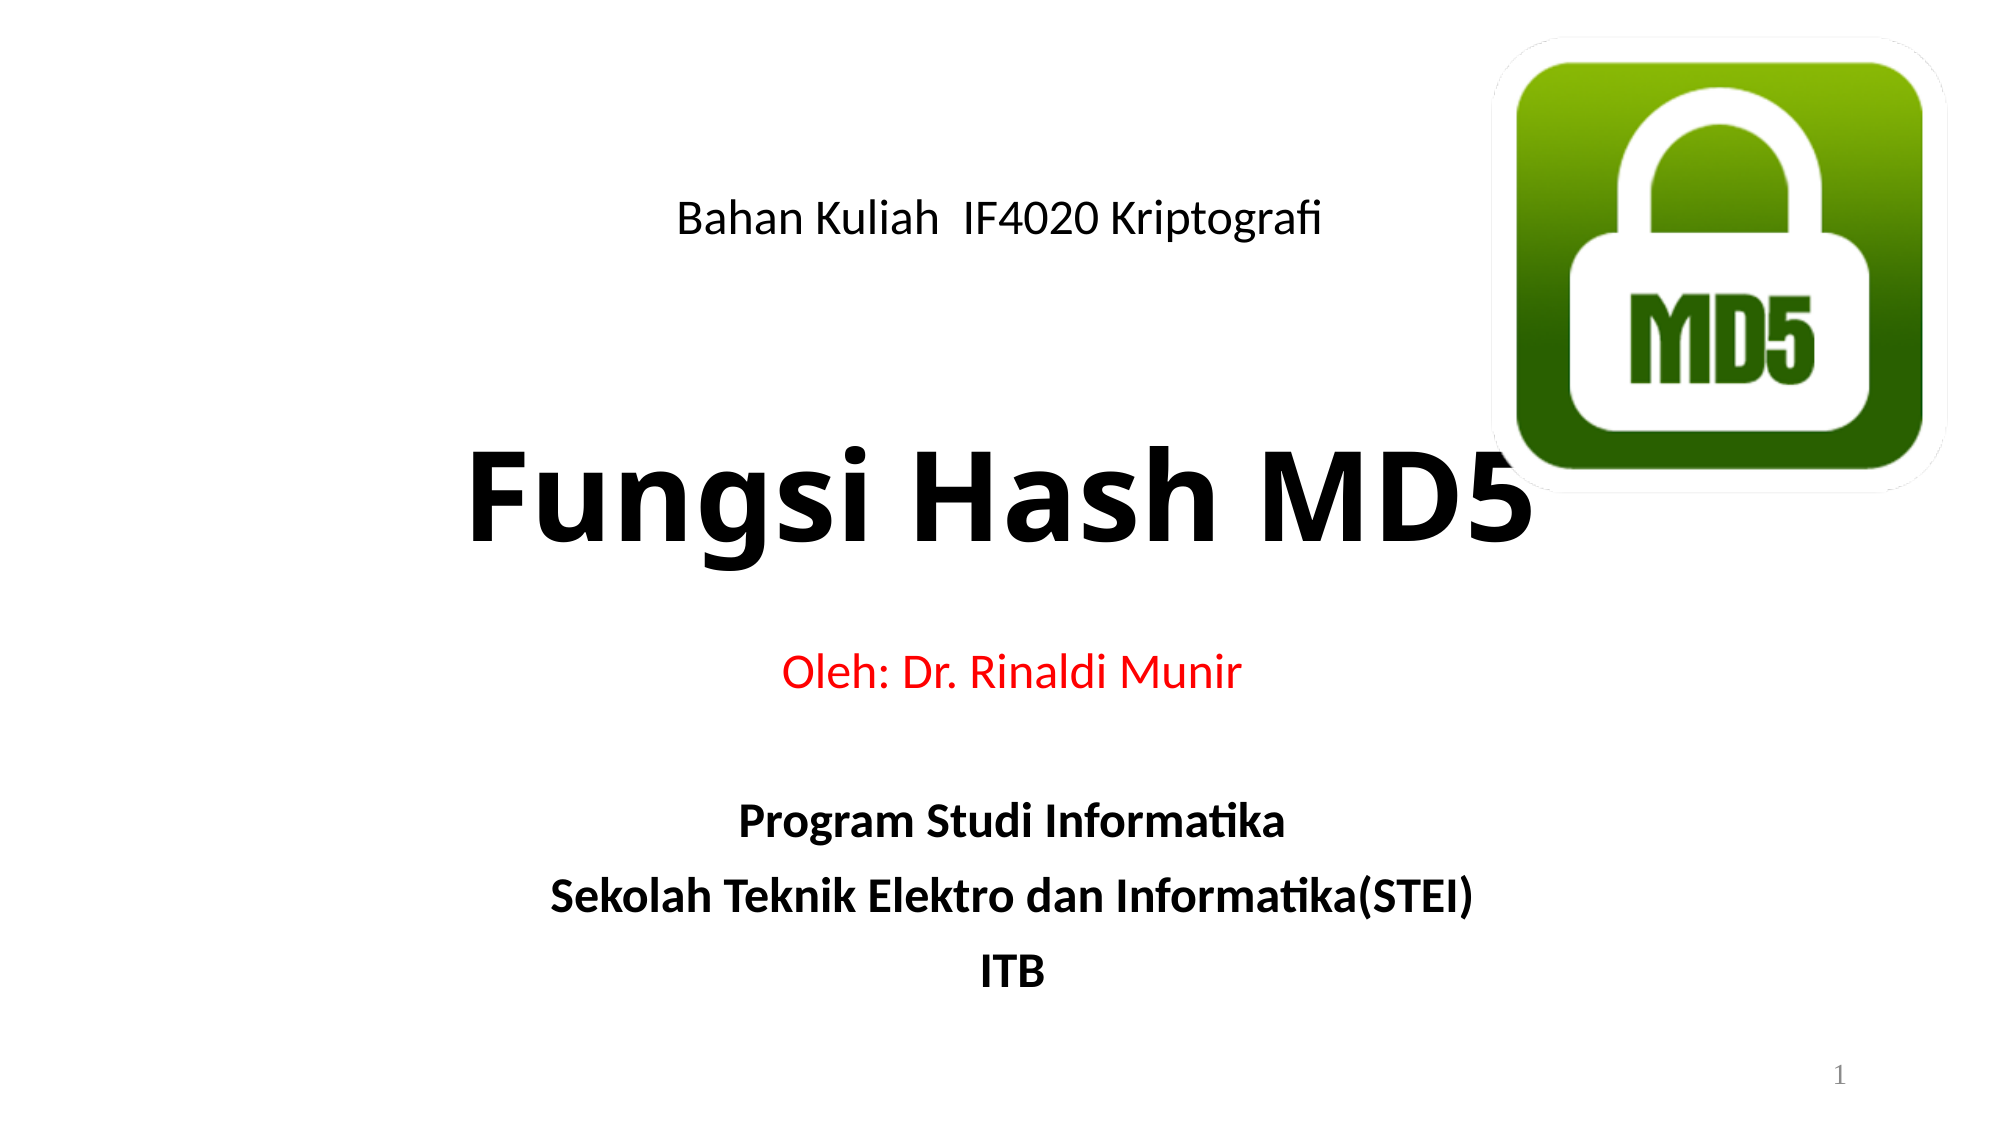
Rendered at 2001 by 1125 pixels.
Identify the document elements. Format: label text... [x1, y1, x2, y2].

title Fungsi Hash MD5 [249, 279, 1750, 576]
text_box Oleh: Dr. Rinaldi Munir Program Studi Informatika Sekolah Teknik Elektro dan Informatika(STEI) ITB [425, 637, 1600, 925]
subtitle Bahan Kuliah IF4020 Kriptografi [249, 184, 1484, 279]
picture [1484, 31, 1954, 501]
slide_number 1 [1412, 1042, 1863, 1103]
